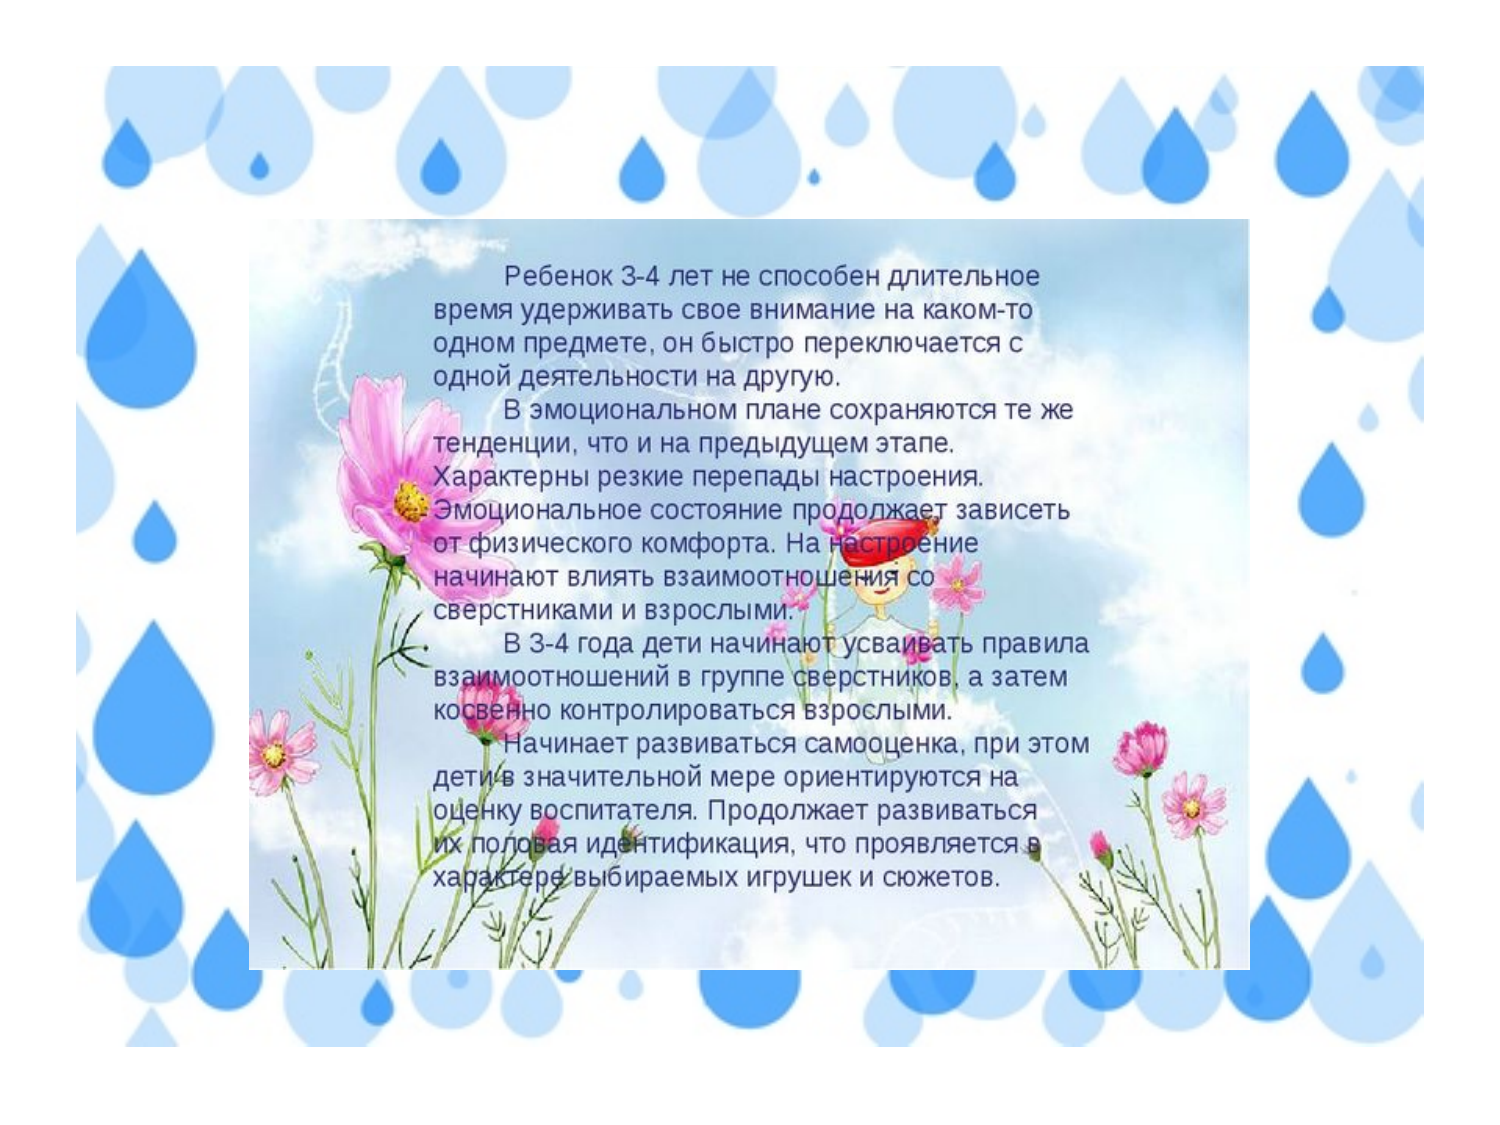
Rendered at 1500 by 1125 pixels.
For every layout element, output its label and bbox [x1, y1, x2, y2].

picture [76, 66, 1424, 1047]
